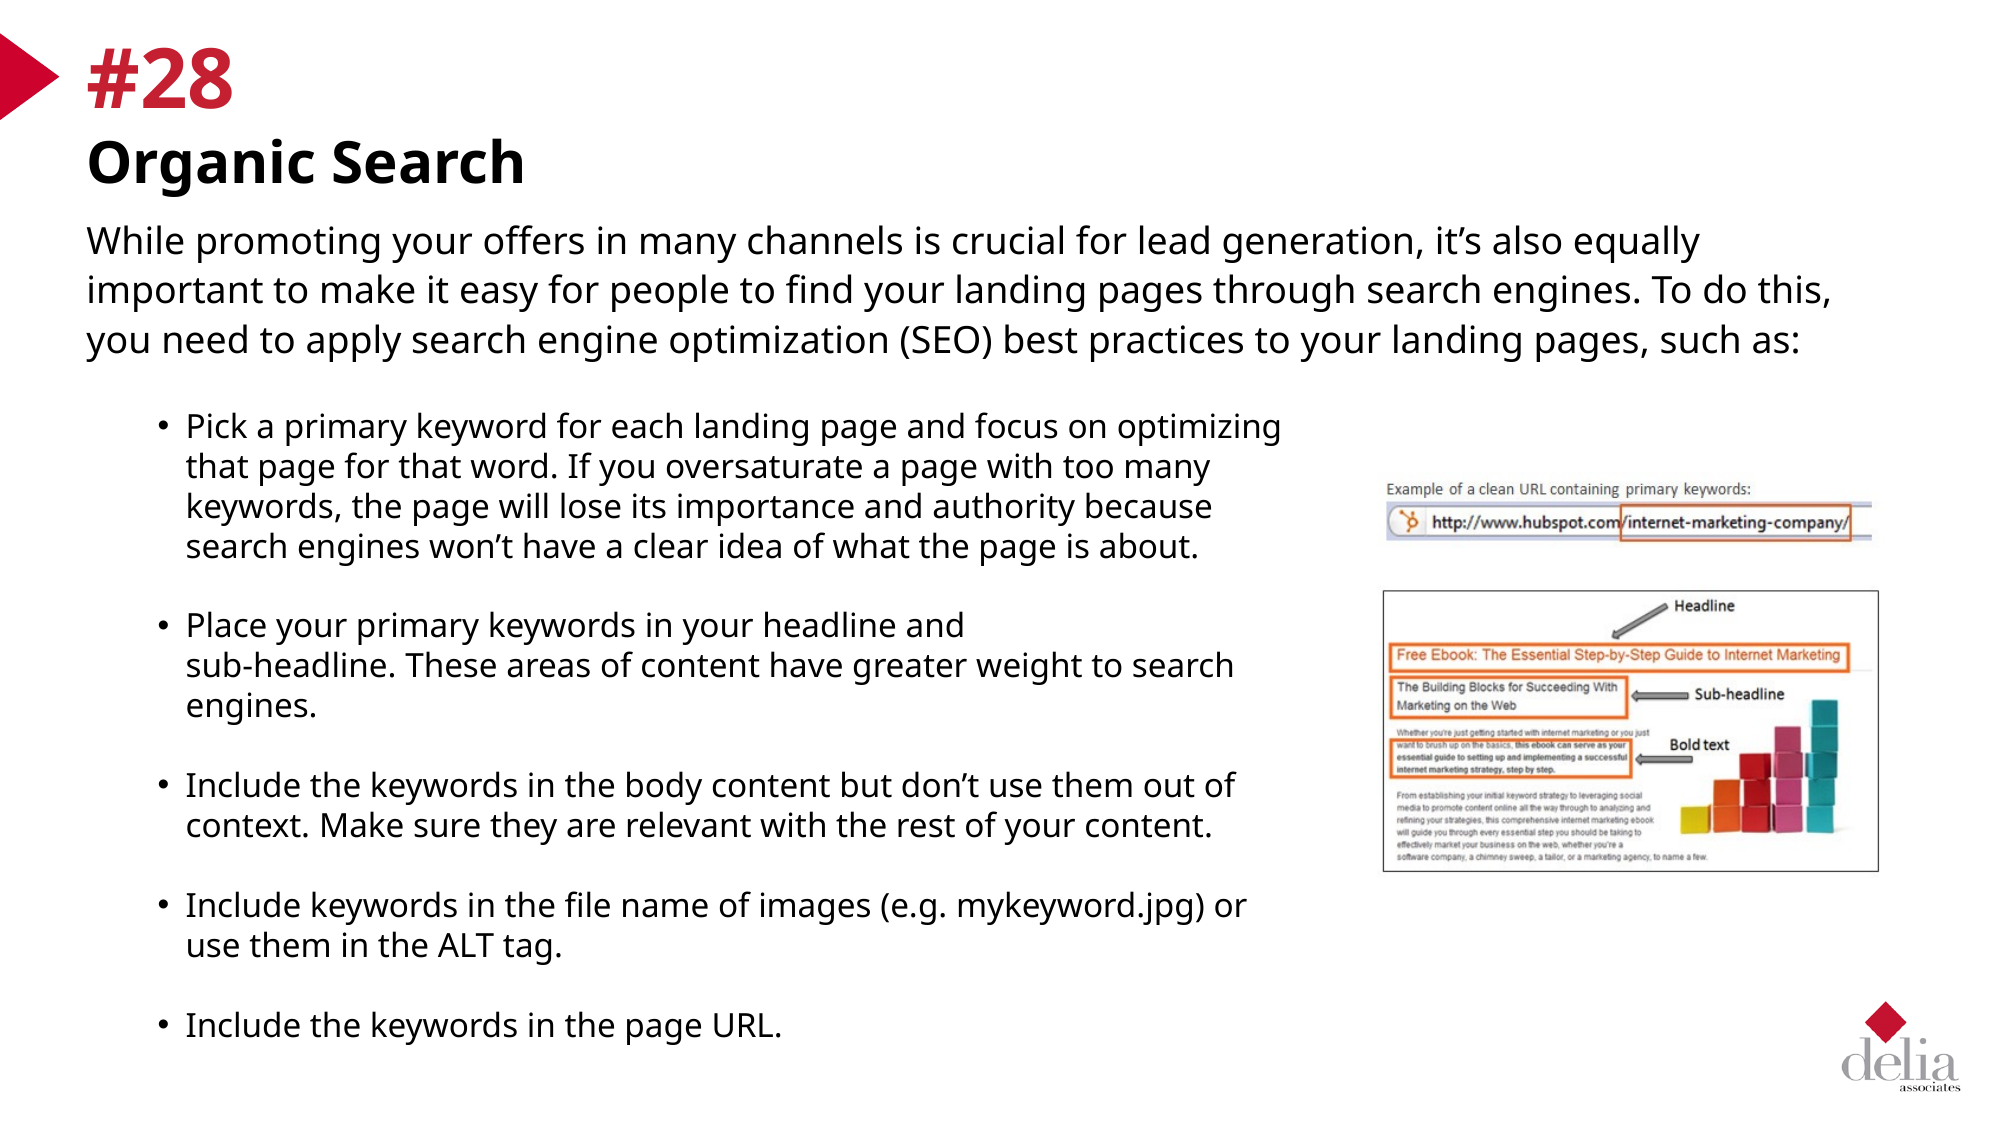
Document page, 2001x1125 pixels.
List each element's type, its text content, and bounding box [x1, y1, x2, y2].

text_box While promoting your offers in many channels is crucial for lead generation, it’s also equally important to make it easy for people to find your landing pages through search engines. To do this, you need to apply search engine optimization (SEO) best practices to your landing pages, such as: [71, 205, 1868, 369]
picture [1377, 472, 1885, 878]
text_box Pick a primary keyword for each landing page and focus on optimizing that page for that word. If you oversaturate a page with too many keywords, the page will lose its importance and authority because search engines won’t have a clear idea of what the page is about. Place your primary keywords in your headline and sub-headline. These areas of content have greater weight to search engines. Include the keywords in the body content but don’t use them out of context. Make sure they are relevant with the rest of your content. Include keywords in the file name of images (e.g. mykeyword.jpg) or use them in the ALT tag. Include the keywords in the page URL. [142, 397, 1326, 1052]
text_box #28 Organic Search [71, 18, 1397, 203]
text_box [0, 32, 61, 121]
picture [1837, 982, 1965, 1110]
